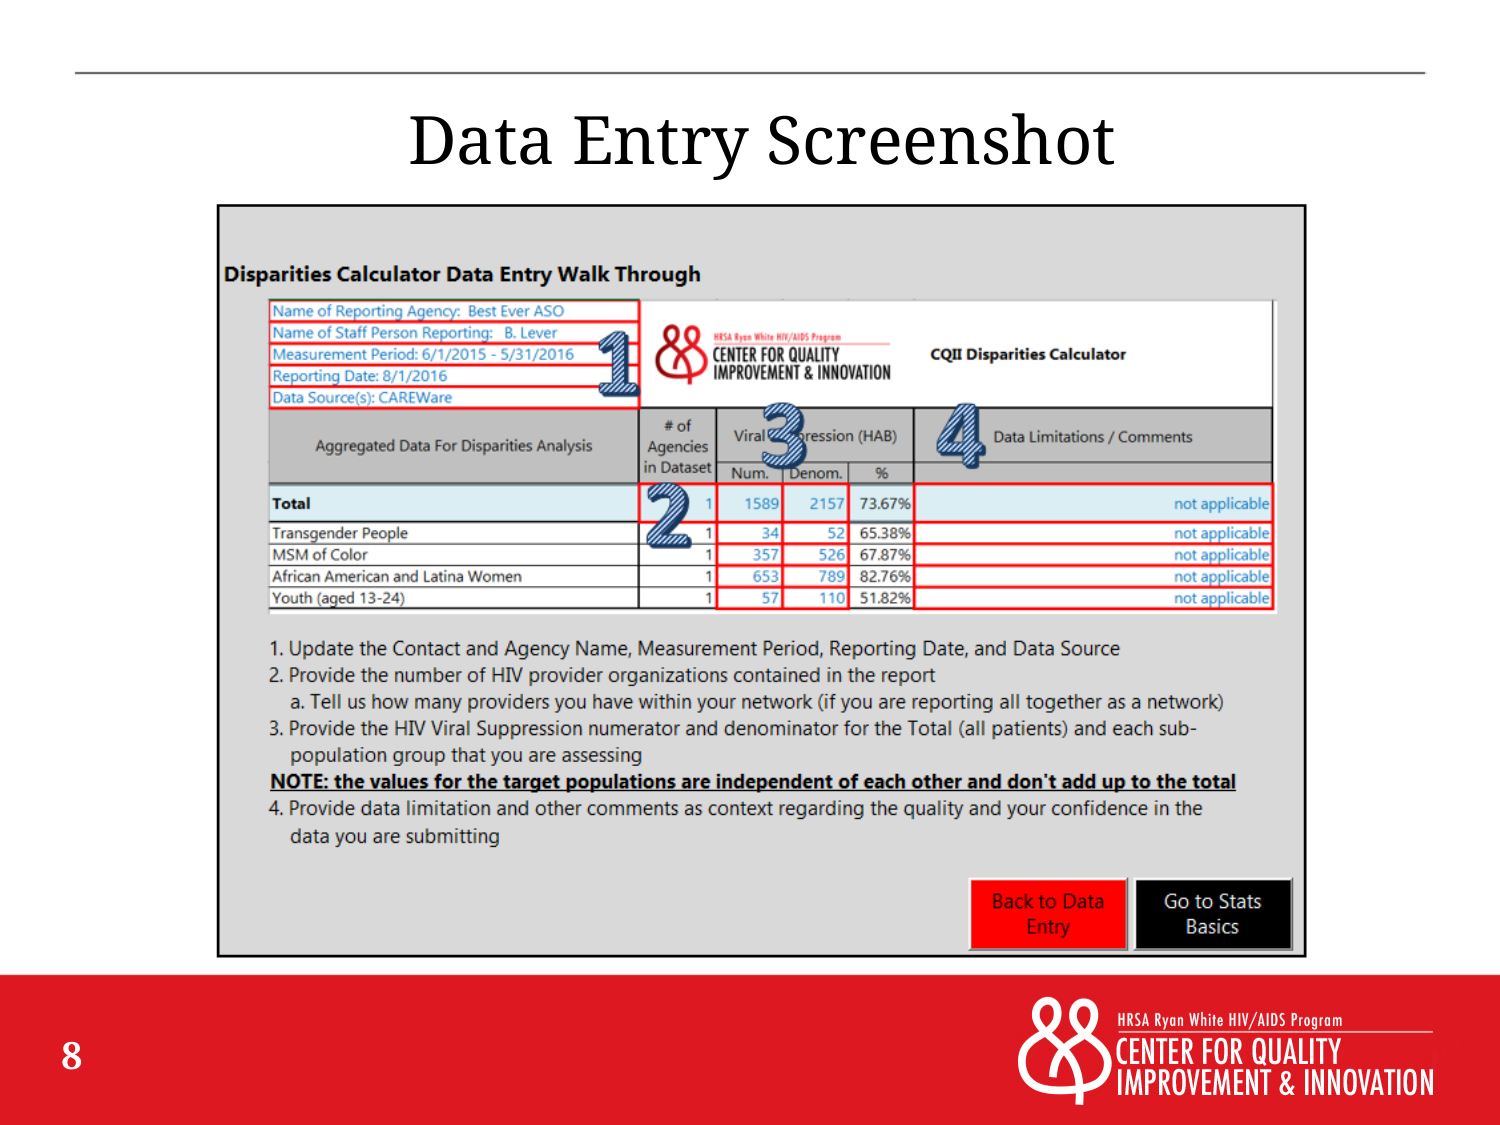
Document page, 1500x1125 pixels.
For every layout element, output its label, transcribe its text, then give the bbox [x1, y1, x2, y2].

picture [0, 0, 1500, 1125]
title Data Entry Screenshot [125, 75, 1400, 200]
